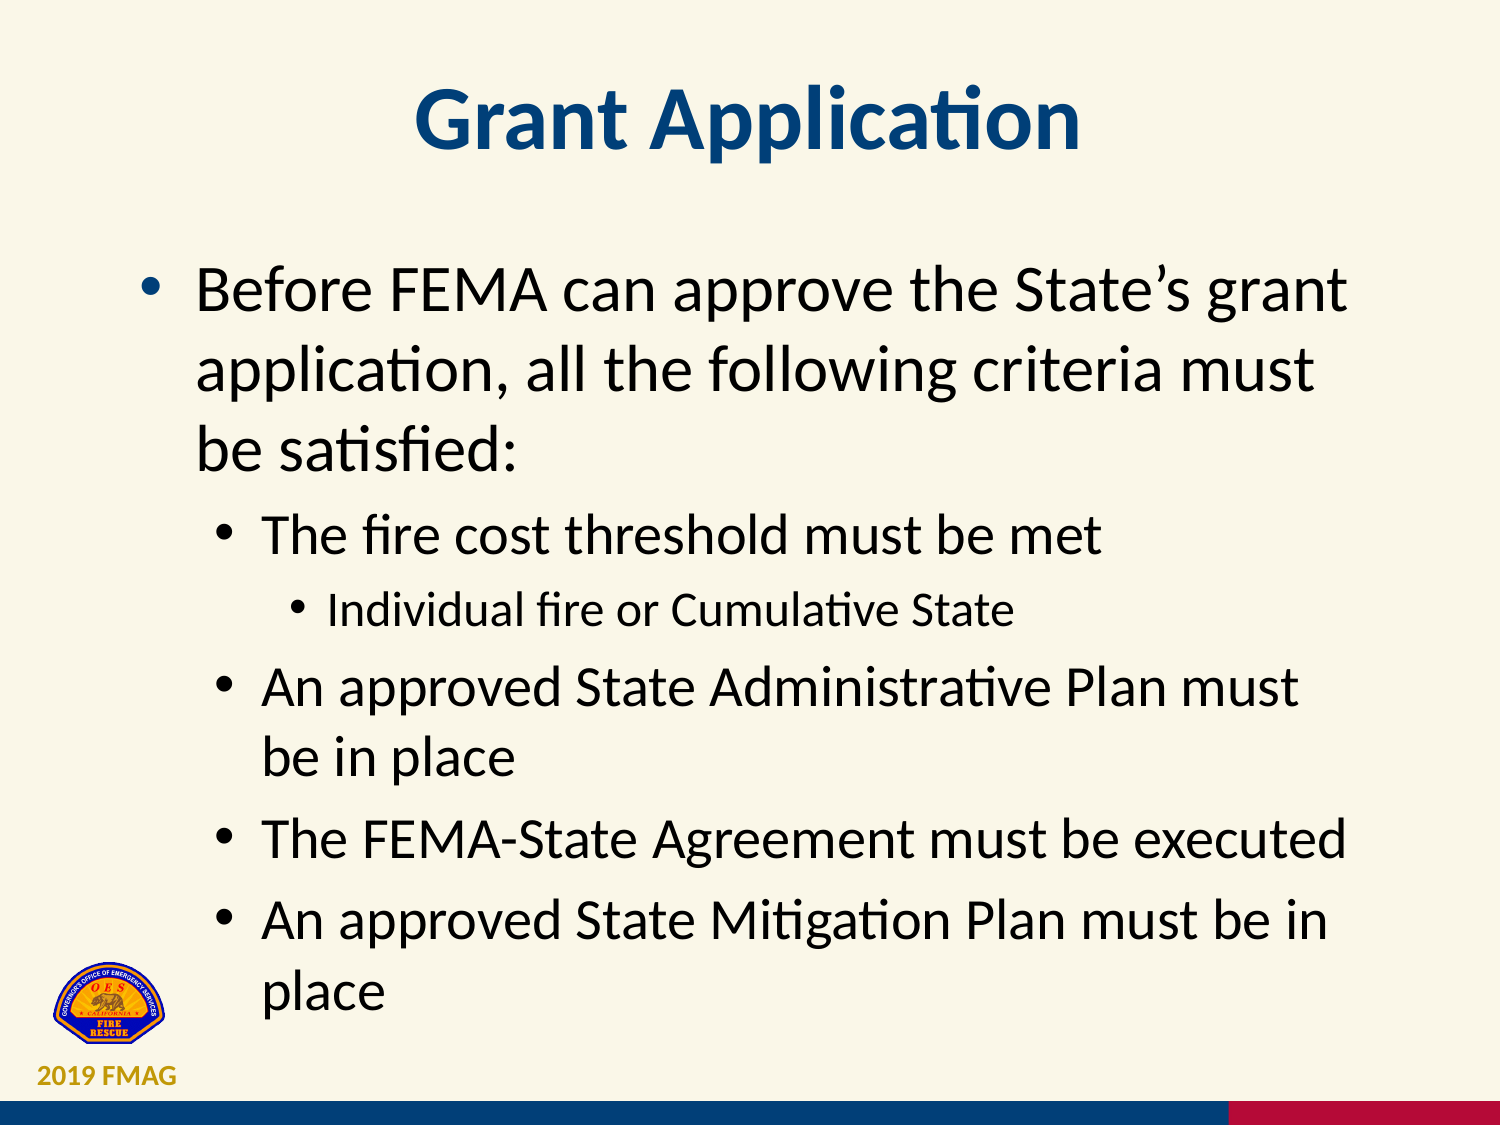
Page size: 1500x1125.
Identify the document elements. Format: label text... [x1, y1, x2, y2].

picture [0, 0, 1500, 1125]
title Grant Application [124, 24, 1375, 201]
list Before FEMA can approve the State’s grant application, all the following criteria must be satisfied: The fire cost threshold must be met Individual fire or Cumulative State An approved State Administrative Plan must be in place The FEMA-State Agreement must be executed An approved State Mitigation Plan must be in place [124, 237, 1375, 1038]
